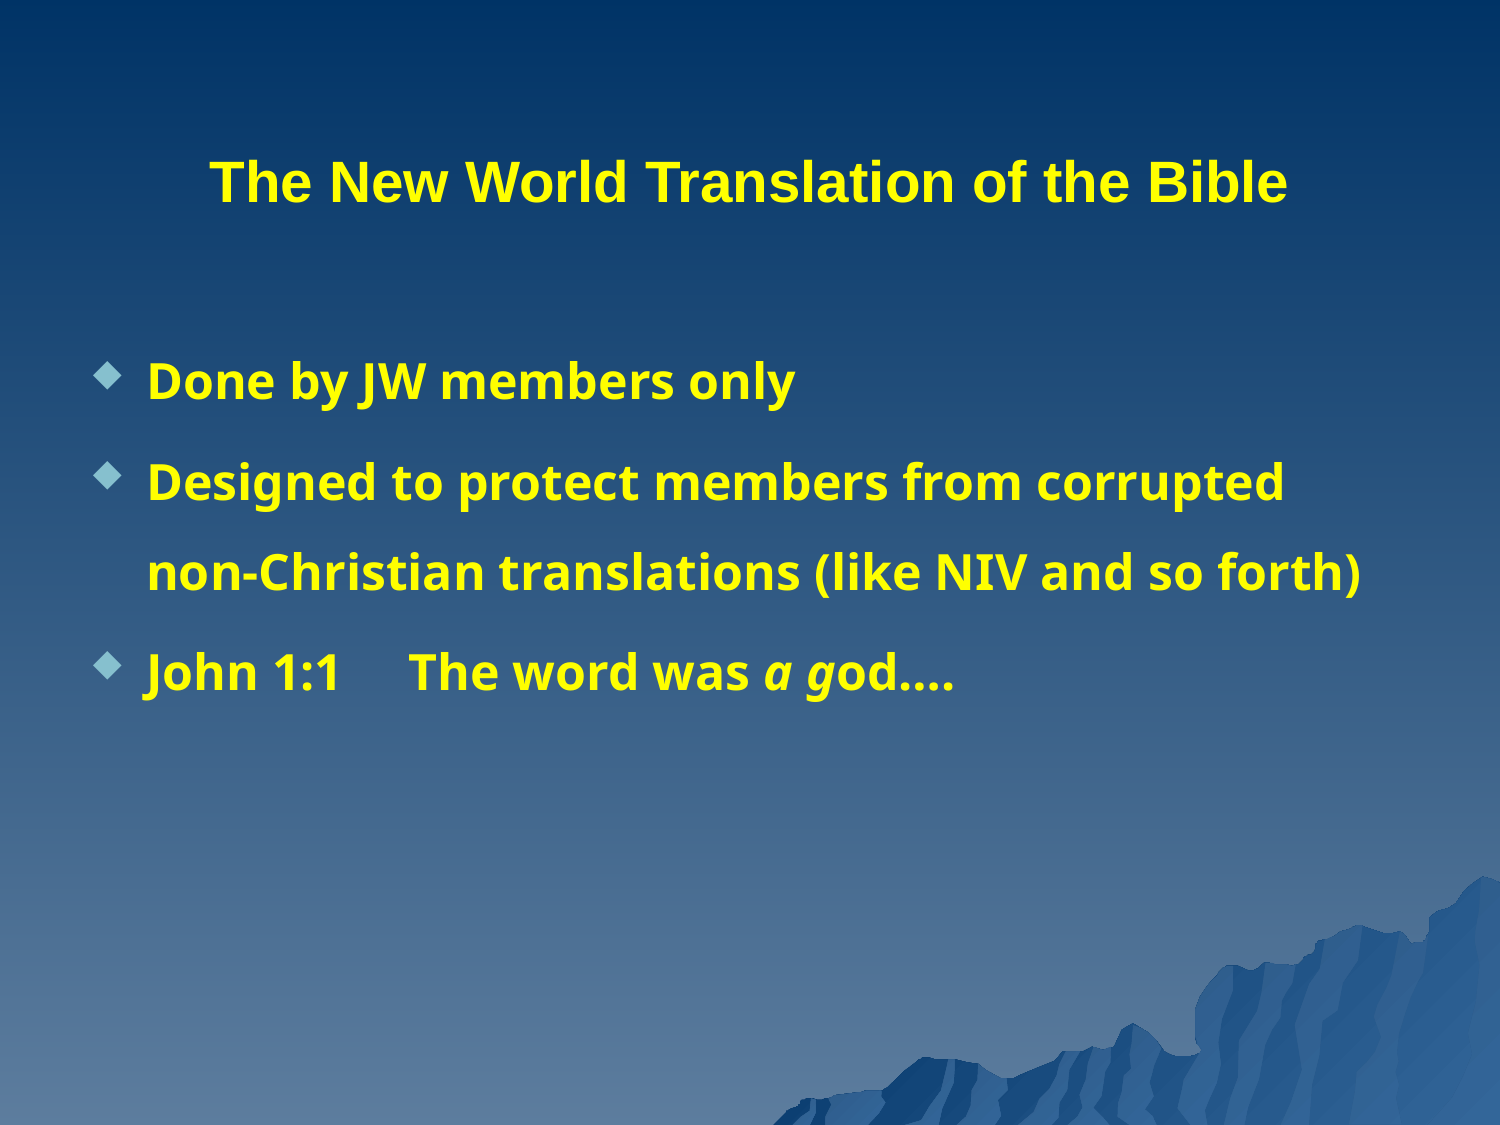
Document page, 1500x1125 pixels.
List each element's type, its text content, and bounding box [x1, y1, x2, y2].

title The New World Translation of the Bible [75, 45, 1425, 312]
list Done by JW members only Designed to protect members from corrupted non-Christian translations (like NIV and so forth) John 1:1 The word was a god…. [75, 312, 1425, 1006]
